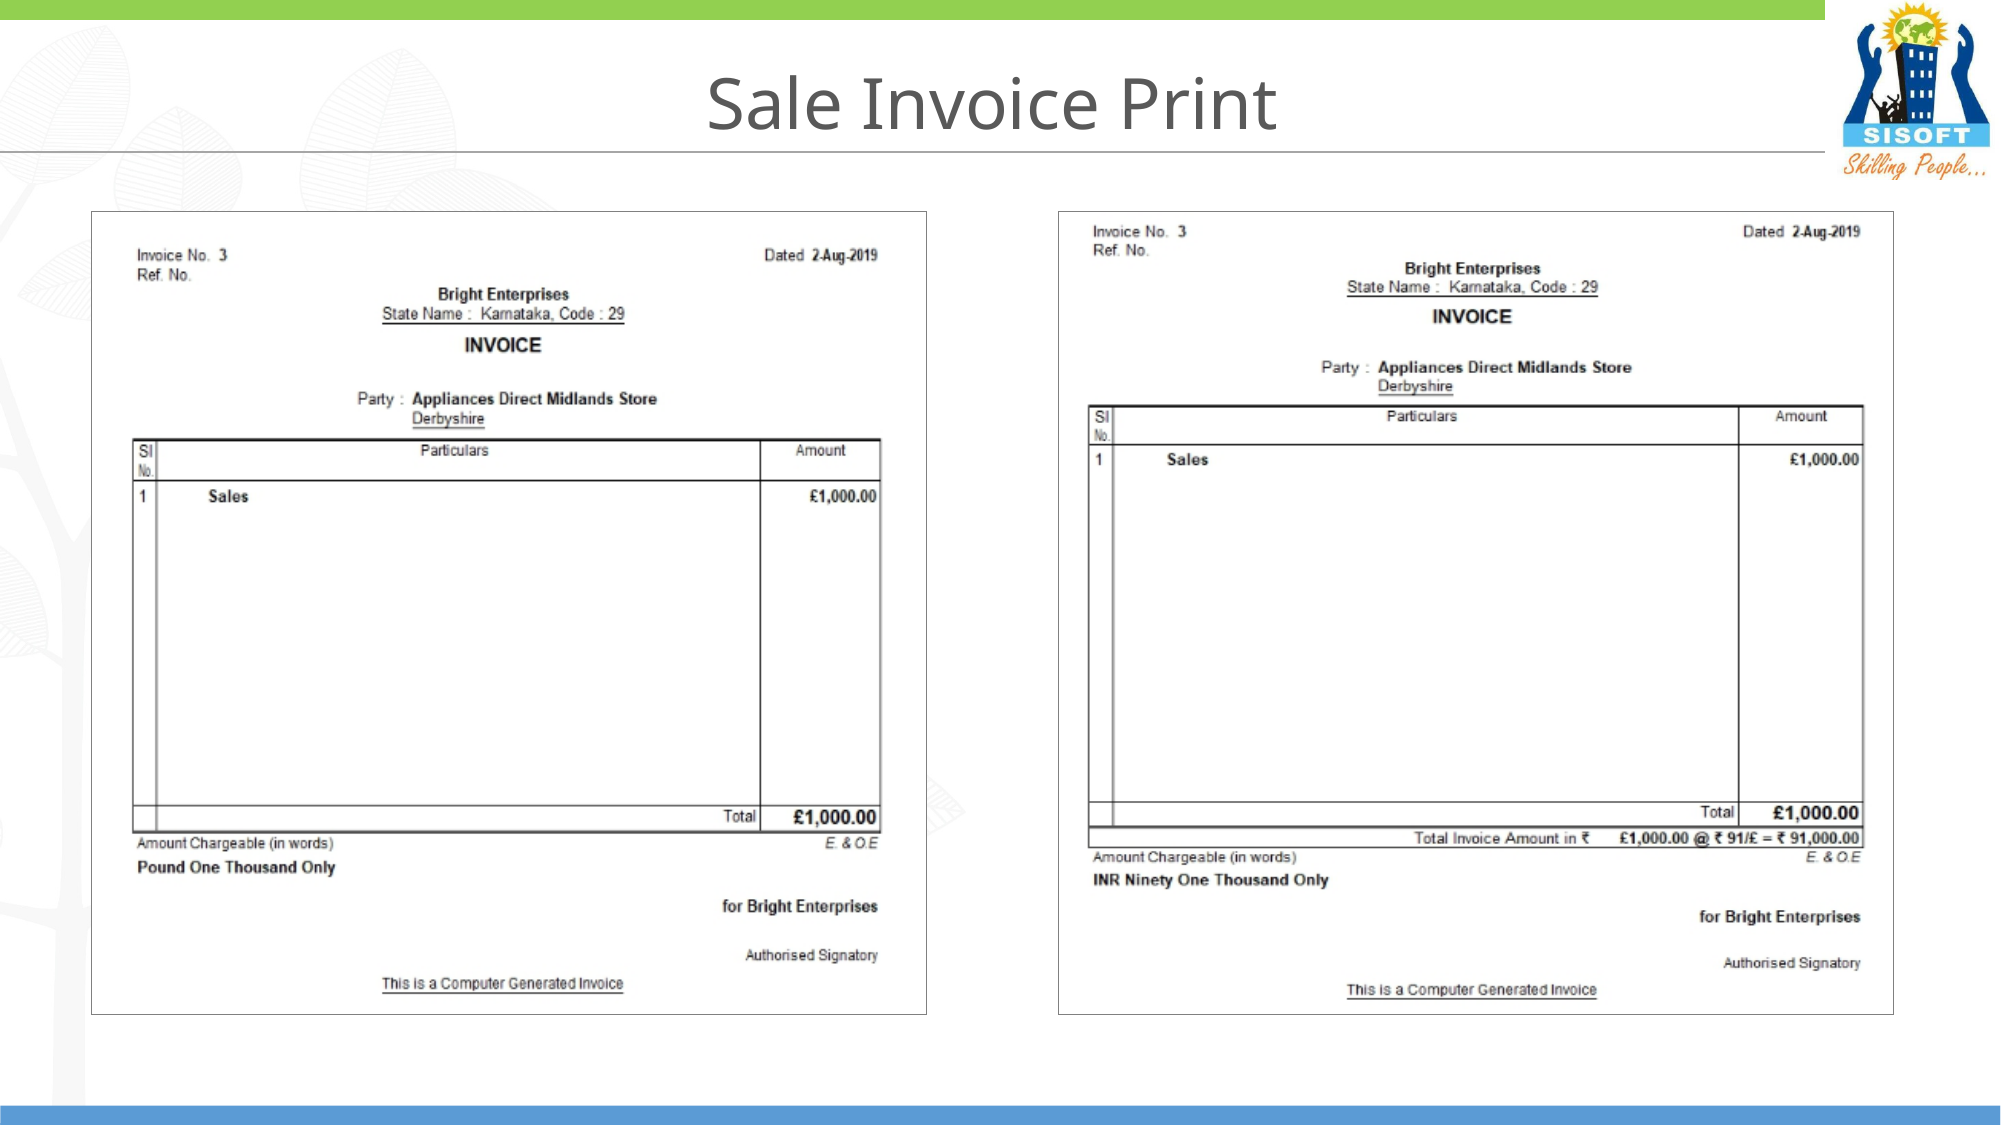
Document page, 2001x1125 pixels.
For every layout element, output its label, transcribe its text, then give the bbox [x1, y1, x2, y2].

picture [0, 0, 2001, 1105]
title Sale Invoice Print [91, 61, 1894, 152]
